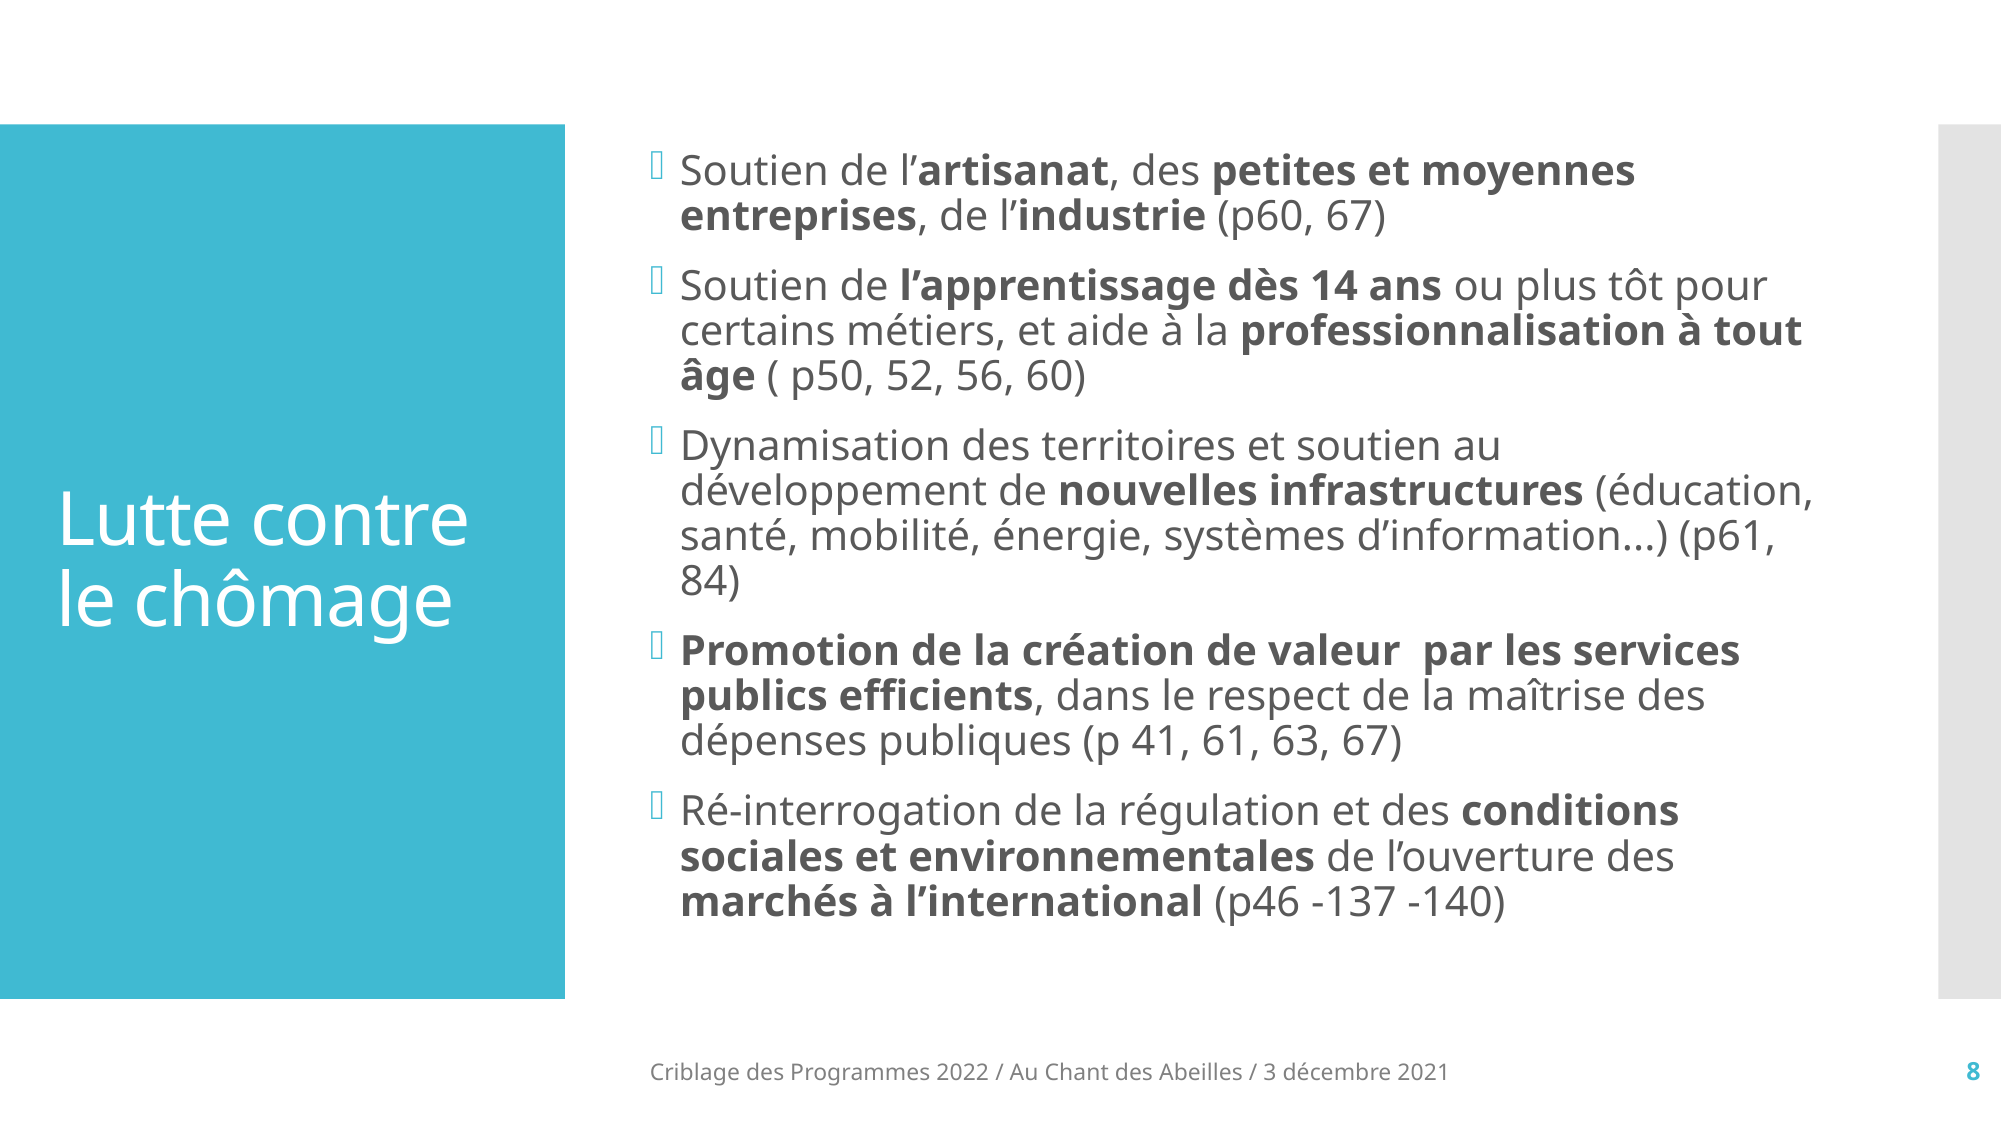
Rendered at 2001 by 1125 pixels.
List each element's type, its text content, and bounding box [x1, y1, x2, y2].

slide_number 8 [1744, 1042, 1996, 1103]
list Soutien de l’artisanat, des petites et moyennes entreprises, de l’industrie (p60, 67) Soutien de l’apprentissage dès 14 ans ou plus tôt pour certains métiers, et aide à la professionnalisation à tout âge ( p50, 52, 56, 60) Dynamisation des territoires et soutien au développement de nouvelles infrastructures (éducation, santé, mobilité, énergie, systèmes d’information...) (p61, 84) Promotion de la création de valeur par les services publics efficients, dans le respect de la maîtrise des dépenses publiques (p 41, 61, 63, 67) Ré-interrogation de la régulation et des conditions sociales et environnementales de l’ouverture des marchés à l’international (p46 -137 -140) [634, 141, 1835, 982]
title Lutte contre le chômage [41, 184, 525, 940]
footer Criblage des Programmes 2022 / Au Chant des Abeilles / 3 décembre 2021 [634, 1042, 1605, 1103]
